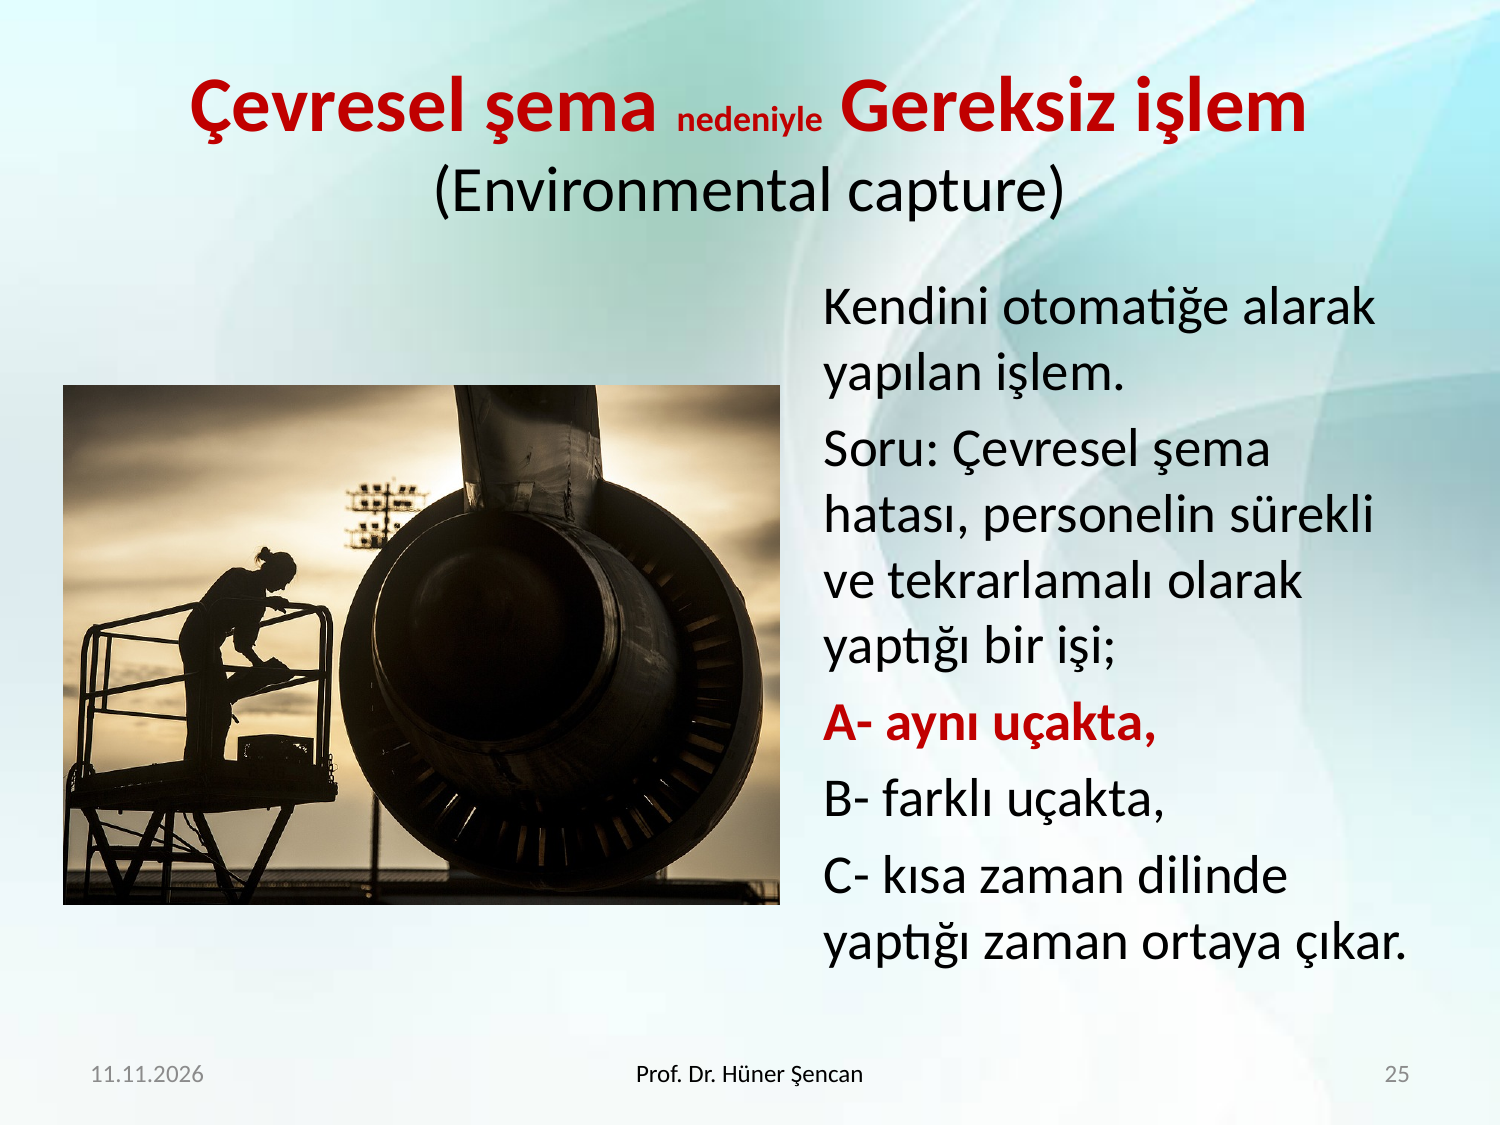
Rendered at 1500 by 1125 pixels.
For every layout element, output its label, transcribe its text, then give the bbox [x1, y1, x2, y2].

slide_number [75, 1042, 425, 1103]
list Kendini otomatiğe alarak yapılan işlem. Soru: Çevresel şema hatası, personelin sürekli ve tekrarlamalı olarak yaptığı bir işi; A- aynı uçakta, B- farklı uçakta, C- kısa zaman dilinde yaptığı zaman ortaya çıkar. [809, 262, 1425, 1005]
title Çevresel şema nedeniyle Gereksiz işlem (Environmental capture) [75, 45, 1425, 233]
footer Prof. Dr. Hüner Şencan [512, 1042, 988, 1103]
picture [0, 0, 1500, 1125]
slide_number 25 [1074, 1042, 1425, 1103]
